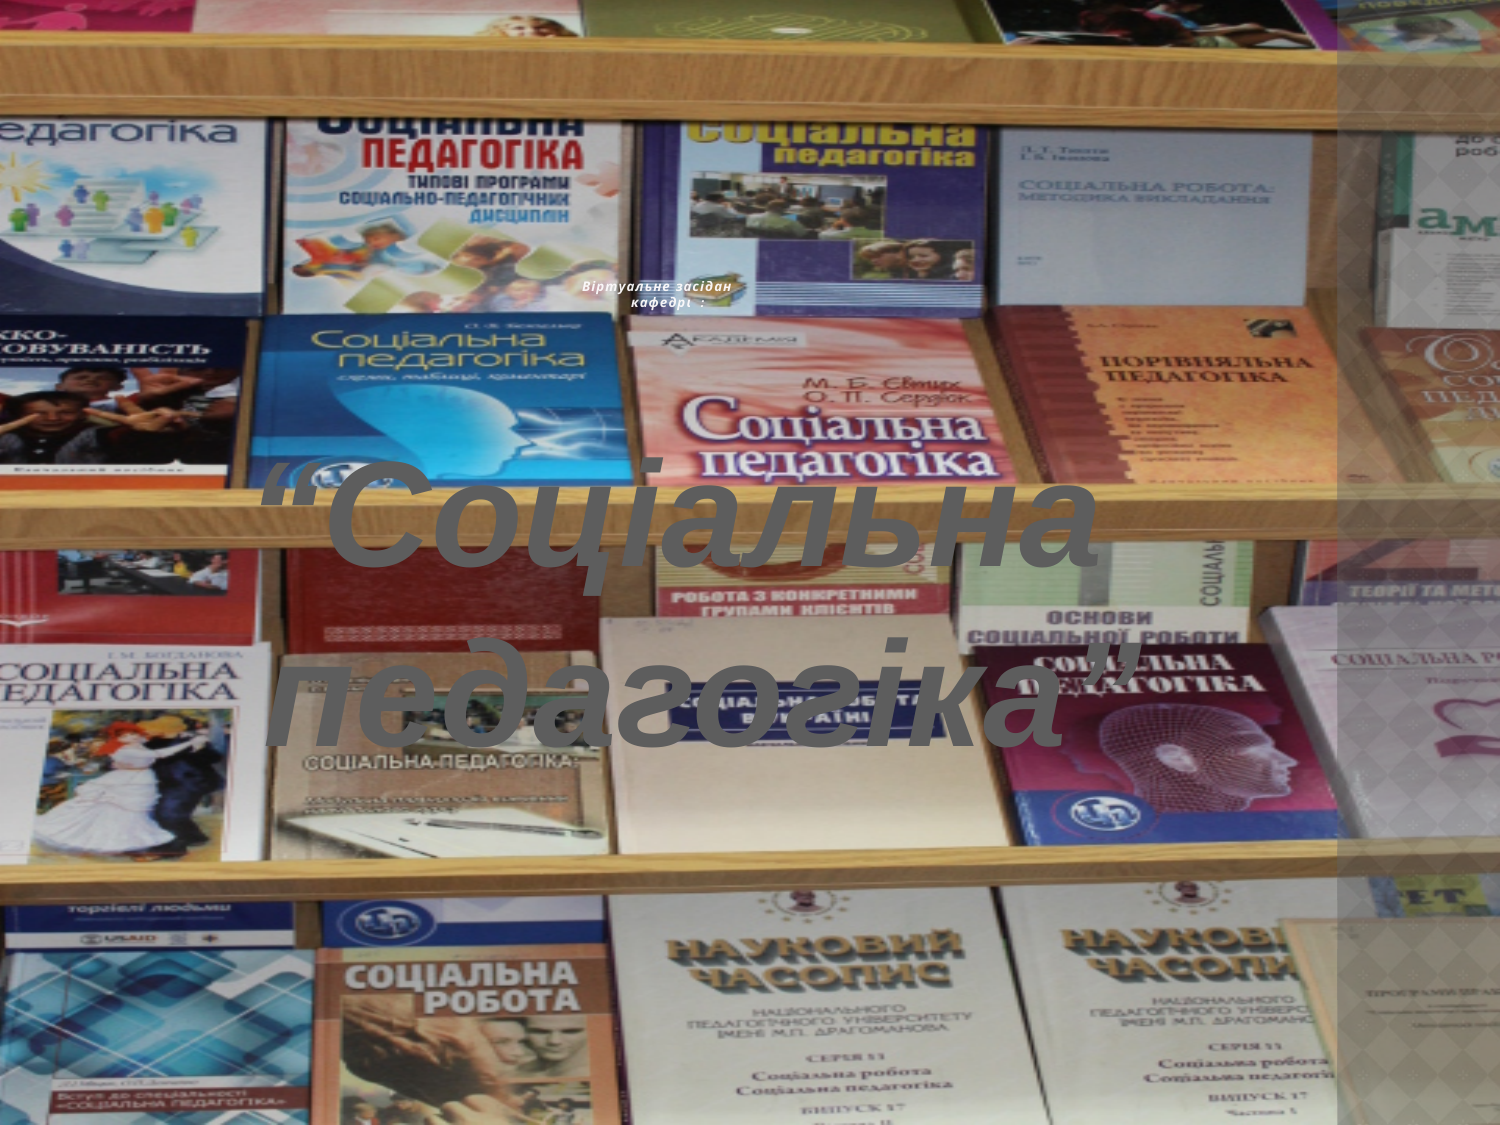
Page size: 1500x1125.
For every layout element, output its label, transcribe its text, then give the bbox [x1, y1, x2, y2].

list “Соціальна педагогіка” [88, 408, 1263, 1059]
title Віртуальне засідання кафедри : [75, 0, 1263, 327]
picture [0, 0, 1500, 1125]
